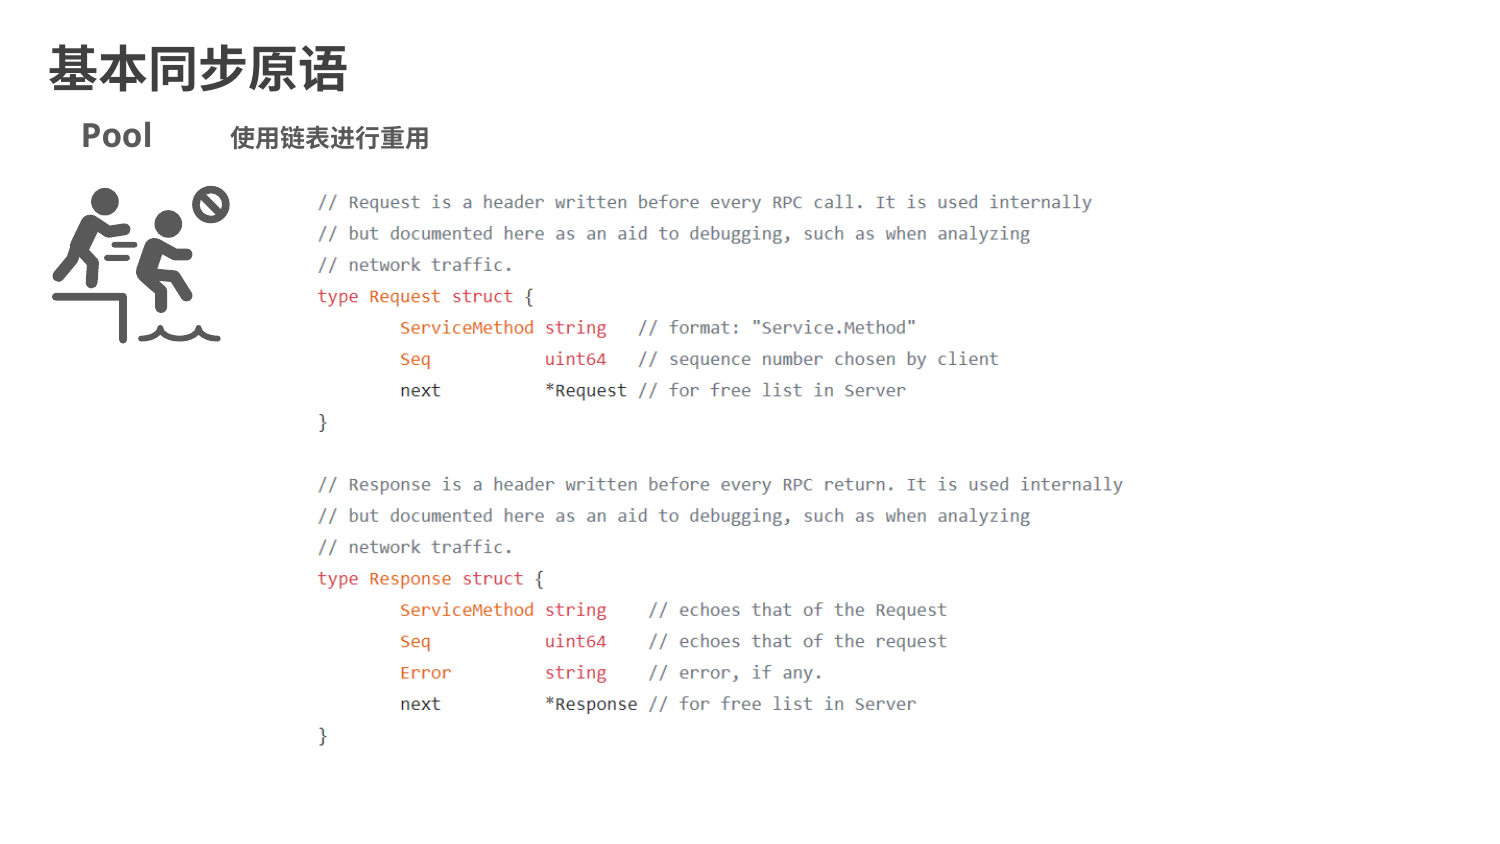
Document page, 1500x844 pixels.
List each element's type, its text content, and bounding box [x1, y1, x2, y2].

text_box [192, 185, 230, 224]
text_box [52, 214, 131, 289]
text_box [91, 187, 119, 216]
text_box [304, 180, 1195, 780]
text_box Pool 使用链表进行重用 [64, 105, 1039, 162]
text_box 基本同步原语 [32, 29, 567, 106]
text_box [51, 292, 127, 344]
text_box [111, 241, 138, 248]
text_box [154, 210, 183, 238]
text_box [138, 324, 221, 342]
text_box [136, 238, 193, 313]
